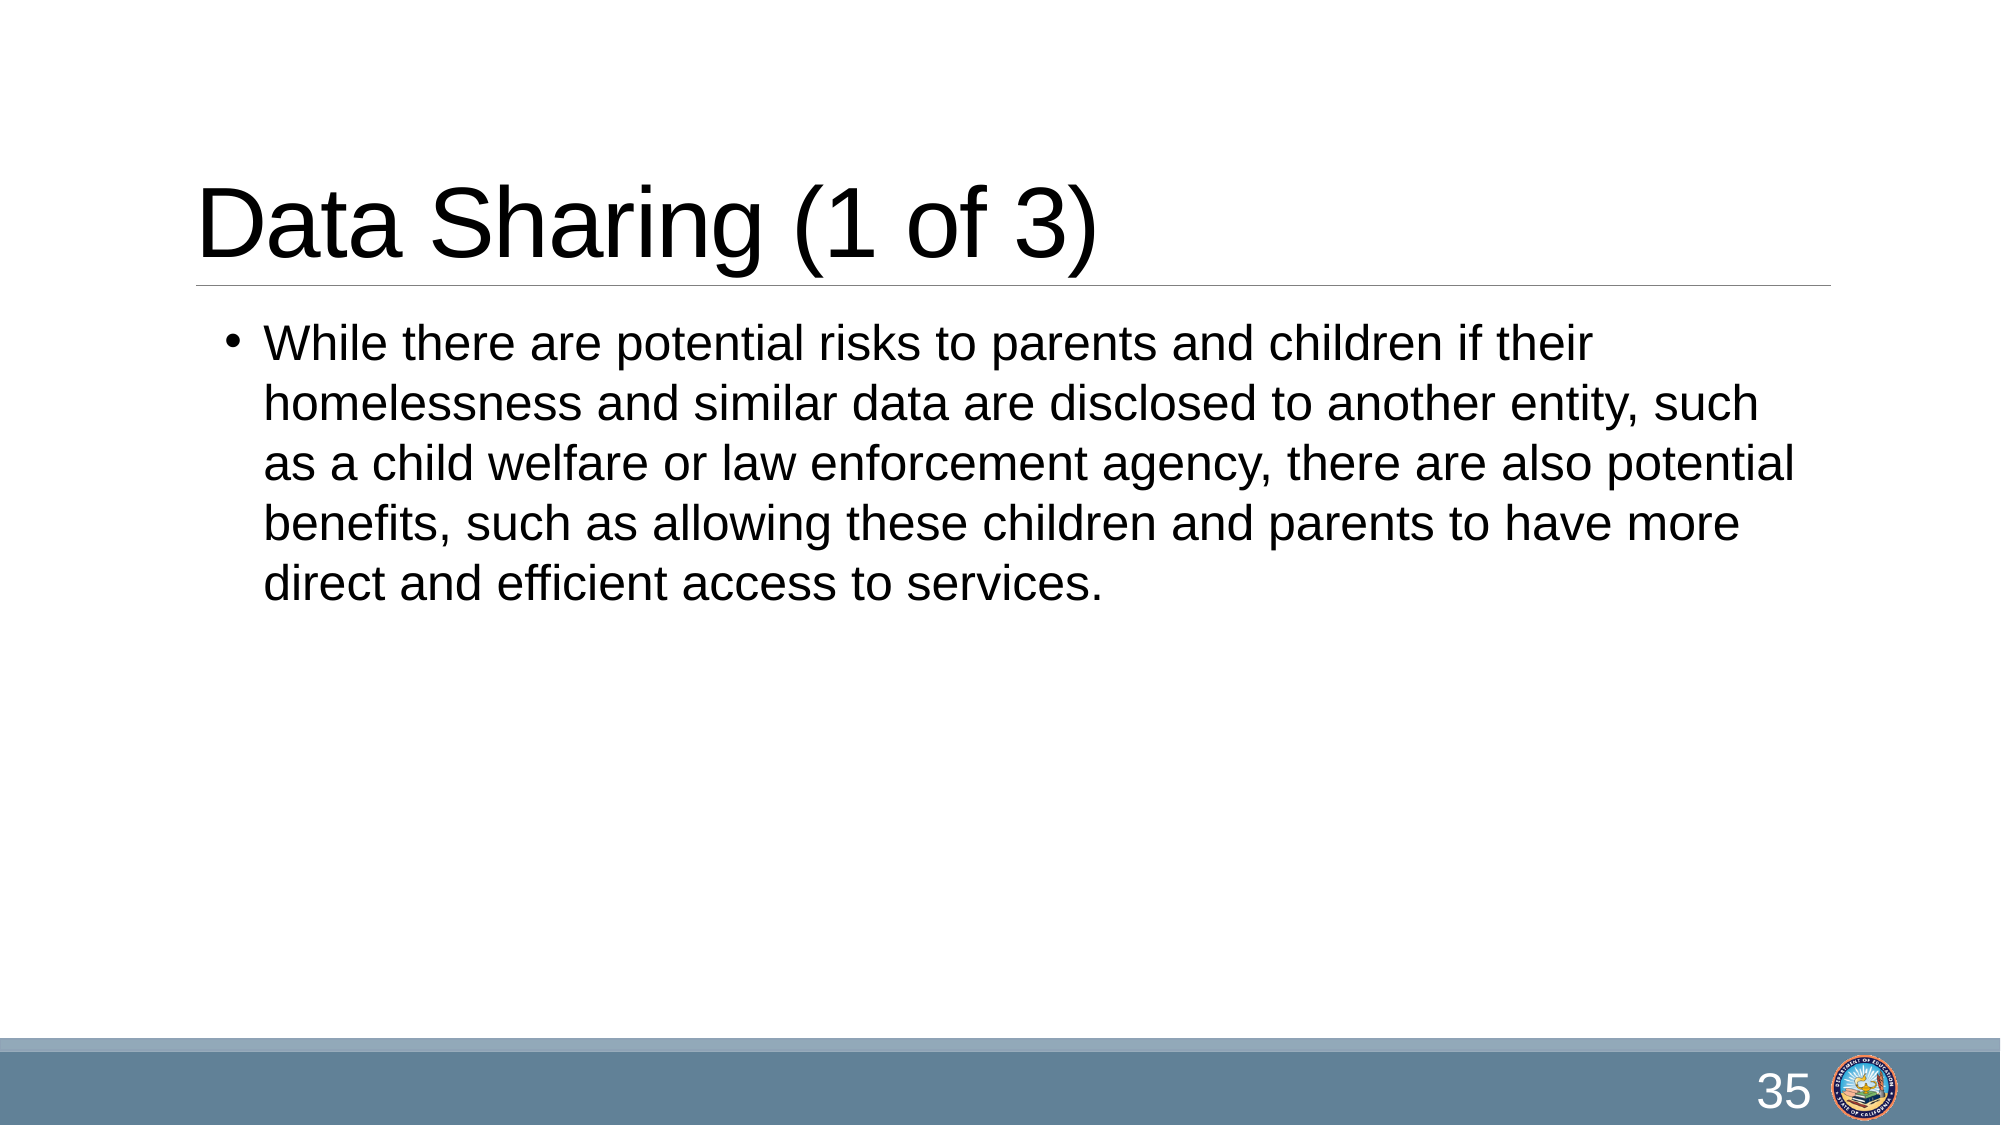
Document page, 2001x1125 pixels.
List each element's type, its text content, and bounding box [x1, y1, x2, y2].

list While there are potential risks to parents and children if their homelessness and similar data are disclosed to another entity, such as a child welfare or law enforcement agency, there are also potential benefits, such as allowing these children and parents to have more direct and efficient access to services. [180, 302, 1830, 1018]
title Data Sharing (1 of 3) [180, 47, 1830, 285]
picture [1831, 1055, 1899, 1122]
slide_number 35 [1611, 1059, 1827, 1119]
